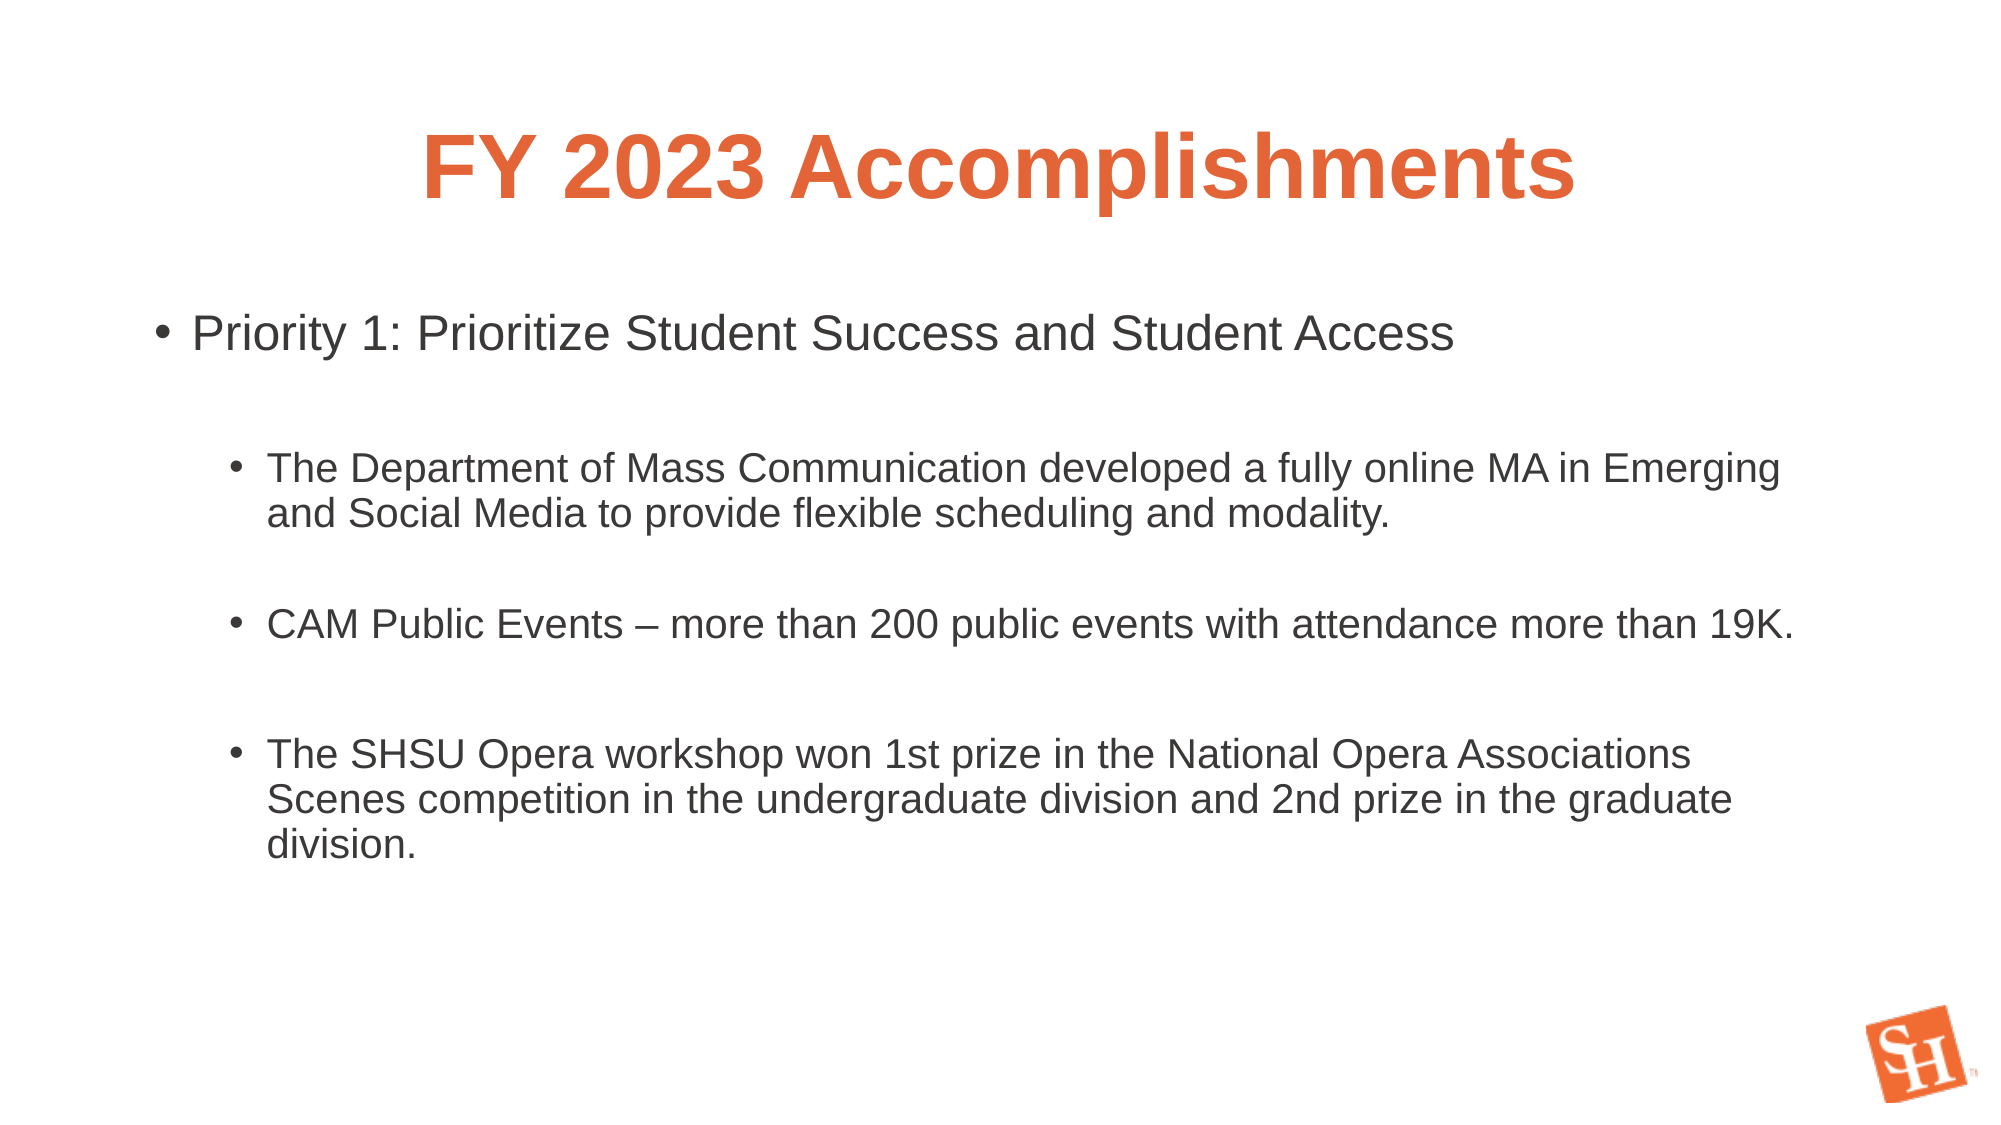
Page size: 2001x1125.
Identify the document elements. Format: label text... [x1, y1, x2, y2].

list Priority 1: Prioritize Student Success and Student Access The Department of Mass Communication developed a fully online MA in Emerging and Social Media to provide flexible scheduling and modality. CAM Public Events – more than 200 public events with attendance more than 19K. The SHSU Opera workshop won 1st prize in the National Opera Associations Scenes competition in the undergraduate division and 2nd prize in the graduate division. [139, 299, 1866, 1006]
picture [1865, 1005, 1979, 1103]
title FY 2023 Accomplishments [137, 59, 1863, 278]
